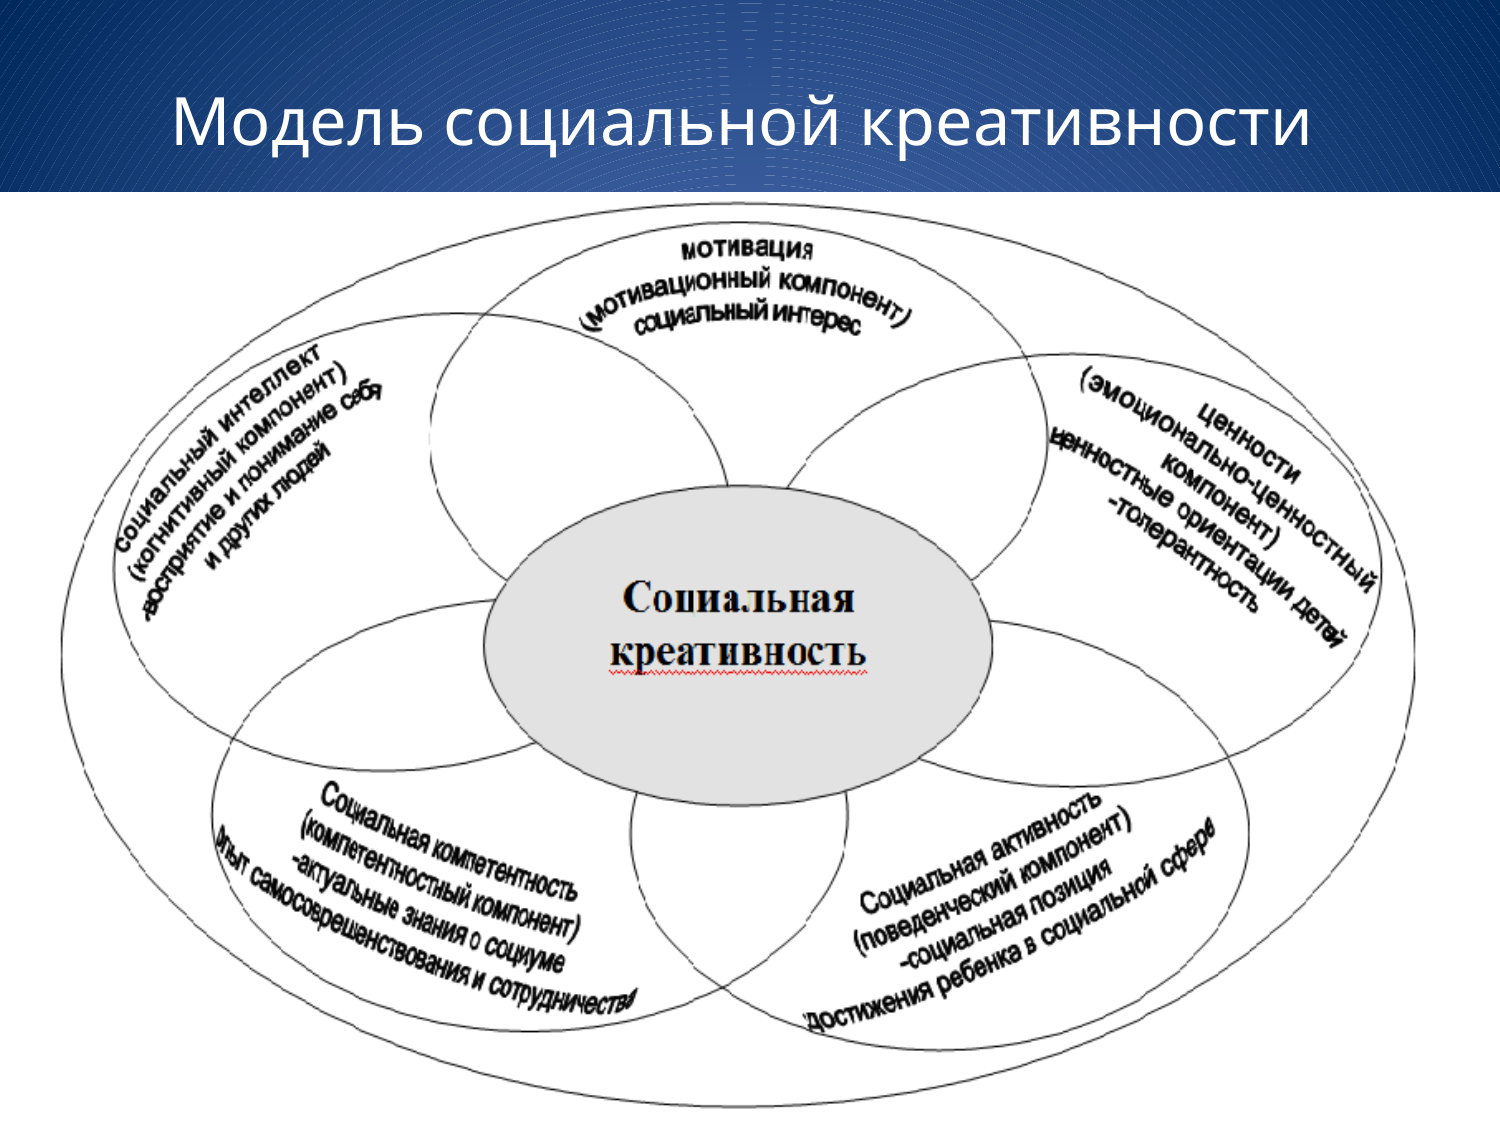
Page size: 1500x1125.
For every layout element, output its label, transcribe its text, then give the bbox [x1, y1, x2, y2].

picture [0, 191, 1500, 1125]
title Модель социальной креативности [76, 42, 1428, 183]
